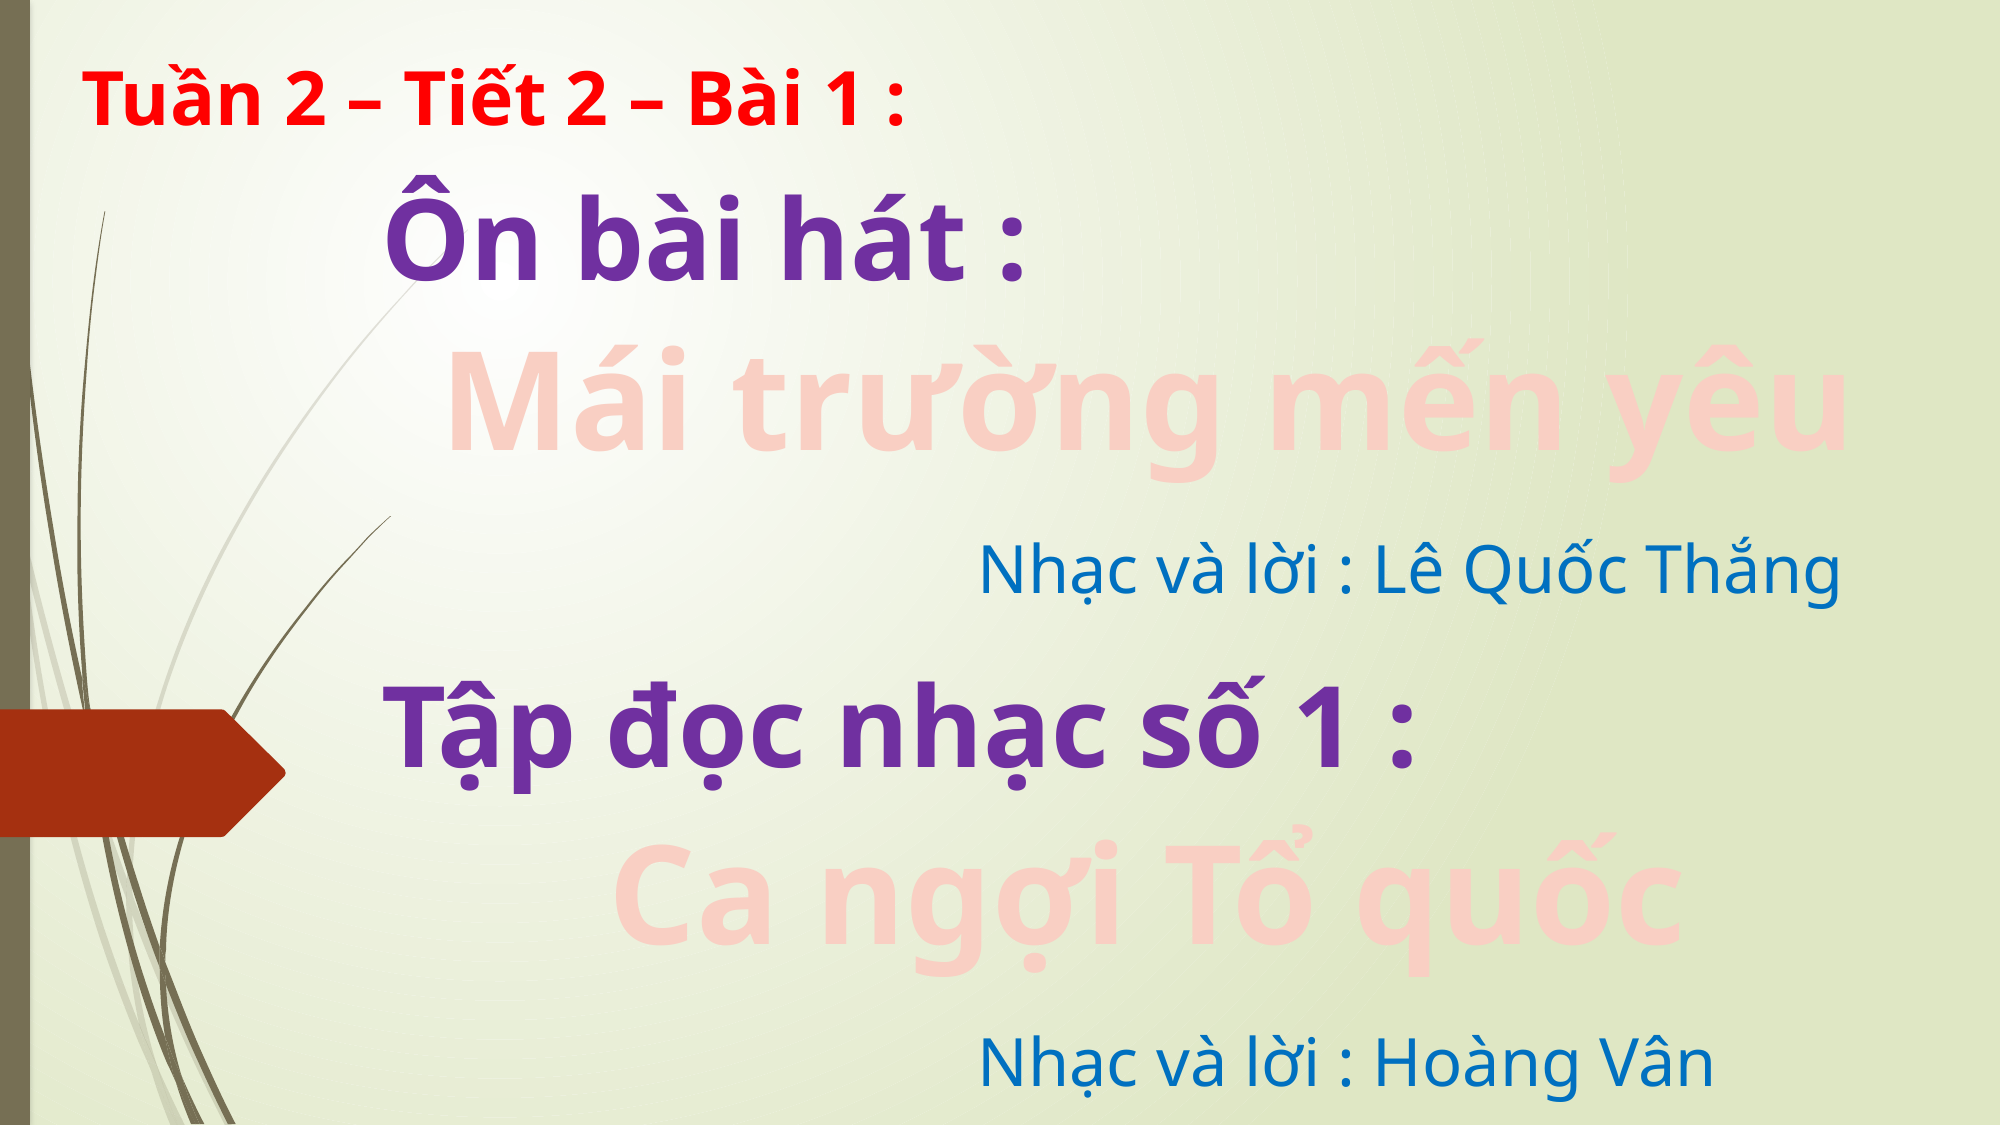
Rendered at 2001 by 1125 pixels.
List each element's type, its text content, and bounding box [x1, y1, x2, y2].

text_box Tập đọc nhạc số 1 : [366, 647, 1560, 798]
text_box Ôn bài hát : [366, 160, 1175, 311]
text_box Tuần 2 – Tiết 2 – Bài 1 : [66, 43, 944, 148]
text_box Ca ngợi Tổ quốc [593, 799, 1703, 980]
text_box Nhạc và lời : Lê Quốc Thắng [962, 519, 1903, 615]
text_box Nhạc và lời : Hoàng Vân [962, 1011, 1903, 1107]
text_box Mái trường mến yêu [425, 305, 1871, 486]
